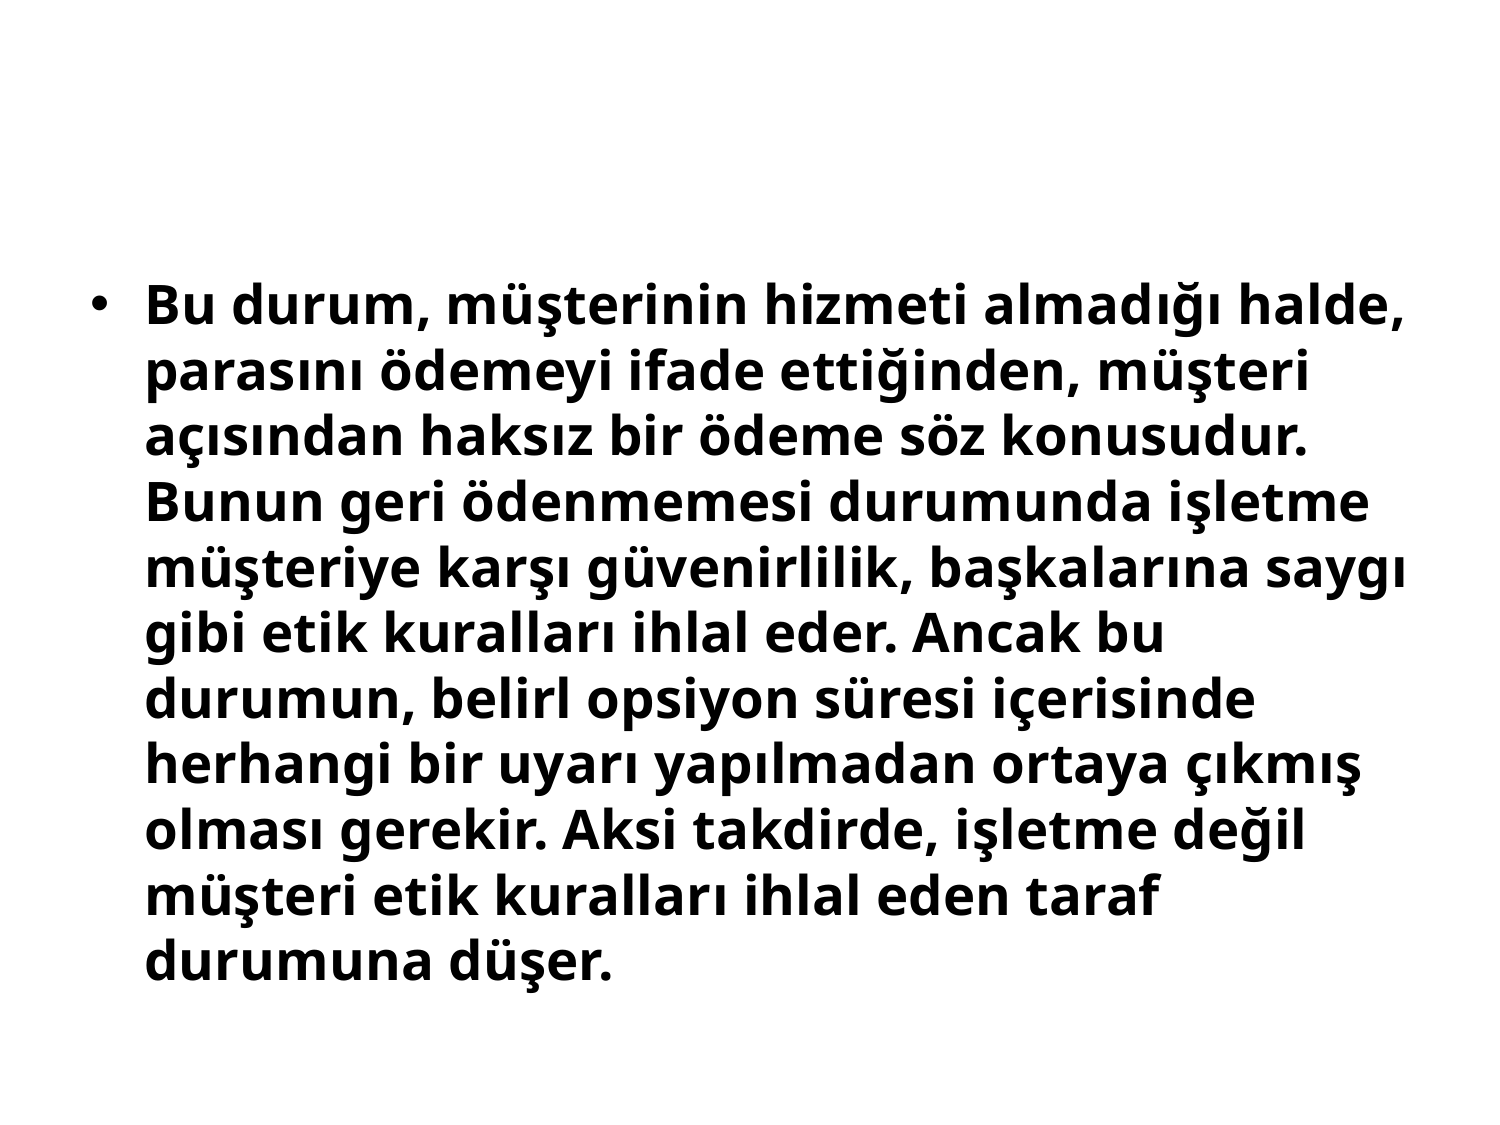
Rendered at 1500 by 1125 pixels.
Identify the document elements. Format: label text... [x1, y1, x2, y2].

list Bu durum, müşterinin hizmeti almadığı halde, parasını ödemeyi ifade ettiğinden, müşteri açısından haksız bir ödeme söz konusudur. Bunun geri ödenmemesi durumunda işletme müşteriye karşı güvenirlilik, başkalarına saygı gibi etik kuralları ihlal eder. Ancak bu durumun, belirl opsiyon süresi içerisinde herhangi bir uyarı yapılmadan ortaya çıkmış olması gerekir. Aksi takdirde, işletme değil müşteri etik kuralları ihlal eden taraf durumuna düşer. [75, 262, 1425, 1005]
